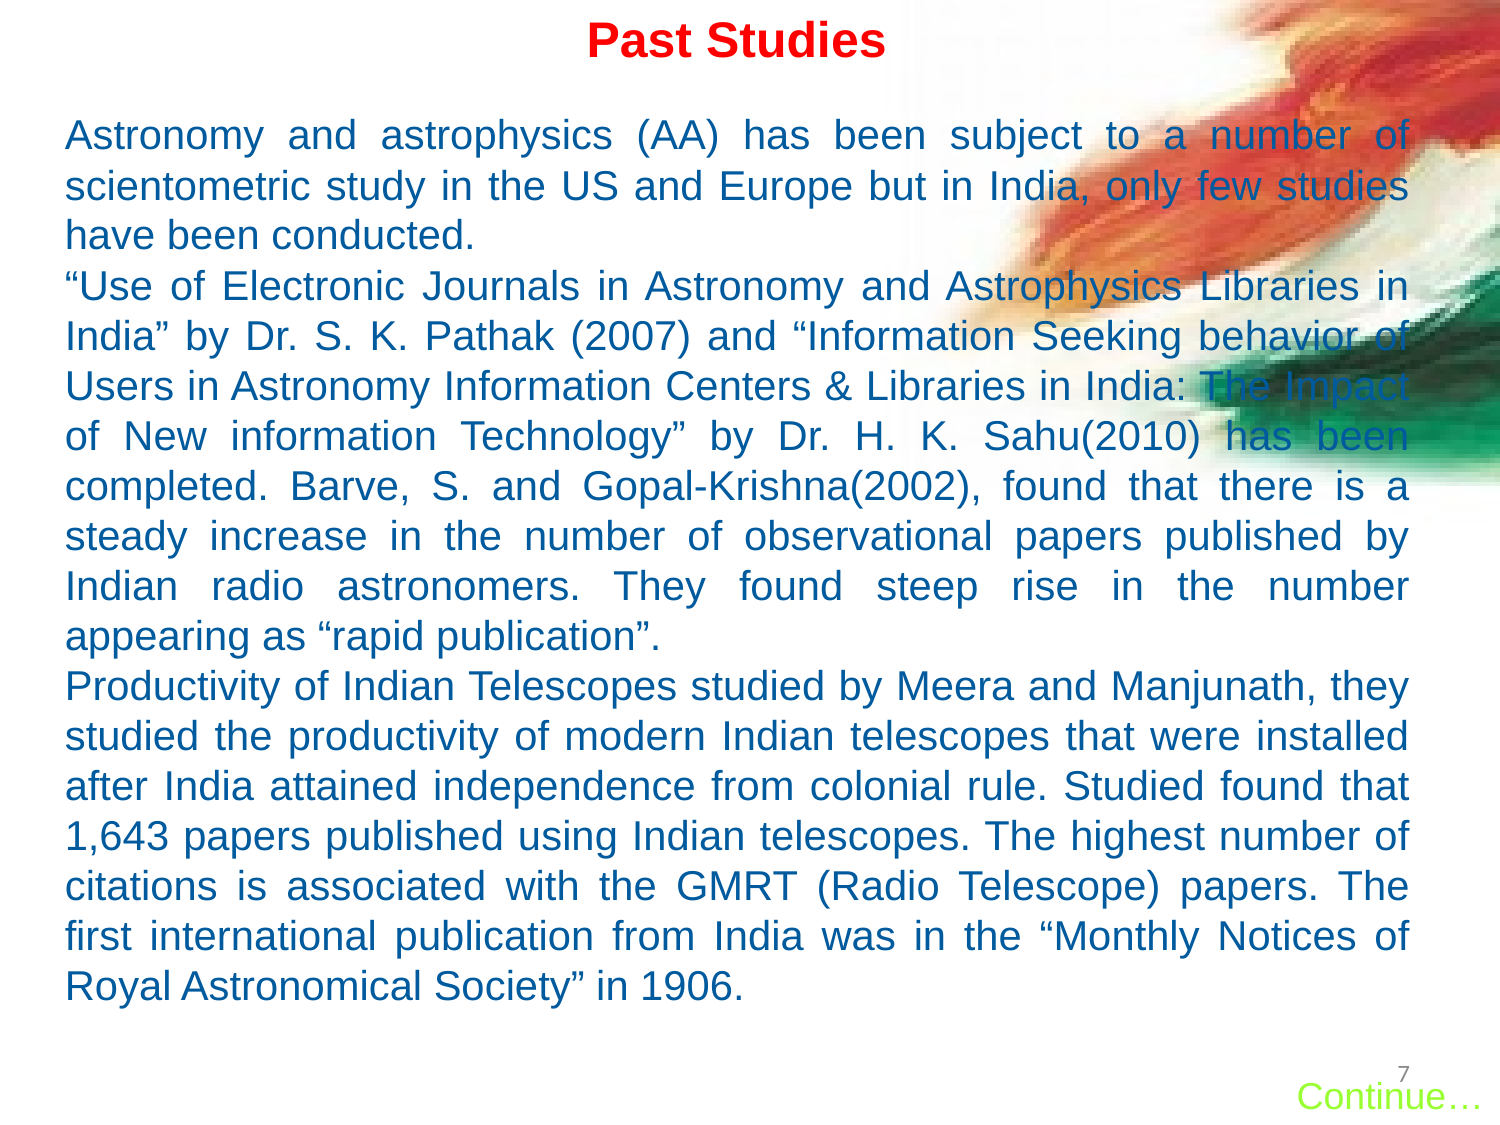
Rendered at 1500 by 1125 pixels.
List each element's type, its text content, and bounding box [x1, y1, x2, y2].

picture [0, 0, 1500, 1125]
text_box Past Studies [562, 0, 925, 75]
text_box Astronomy and astrophysics (AA) has been subject to a number of scientometric study in the US and Europe but in India, only few studies have been conducted. “Use of Electronic Journals in Astronomy and Astrophysics Libraries in India” by Dr. S. K. Pathak (2007) and “Information Seeking behavior of Users in Astronomy Information Centers & Libraries in India: The Impact of New information Technology” by Dr. H. K. Sahu(2010) has been completed. Barve, S. and Gopal-Krishna(2002), found that there is a steady increase in the number of observational papers published by Indian radio astronomers. They found steep rise in the number appearing as “rapid publication”. Productivity of Indian Telescopes studied by Meera and Manjunath, they studied the productivity of modern Indian telescopes that were installed after India attained independence from colonial rule. Studied found that 1,643 papers published using Indian telescopes. The highest number of citations is associated with the GMRT (Radio Telescope) papers. The first international publication from India was in the “Monthly Notices of Royal Astronomical Society” in 1906. [50, 100, 1425, 1017]
text_box Continue… [1281, 1064, 1499, 1124]
slide_number 7 [1074, 1042, 1425, 1103]
